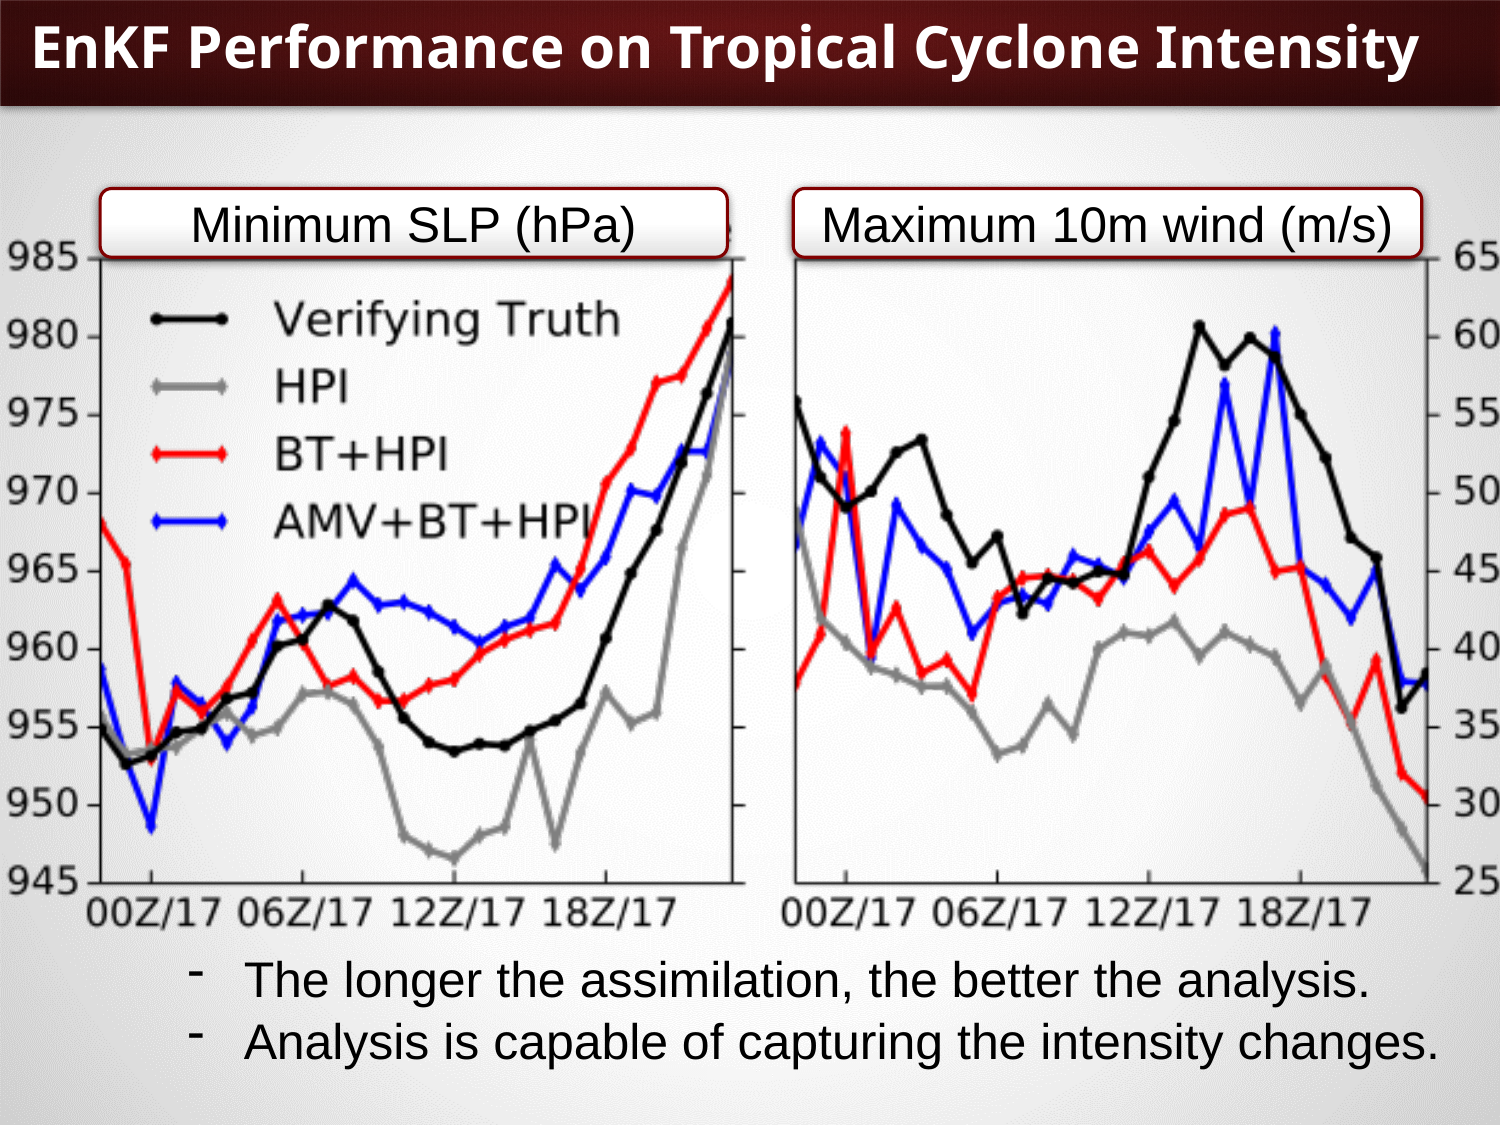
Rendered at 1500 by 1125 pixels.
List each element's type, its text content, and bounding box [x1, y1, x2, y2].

picture [0, 0, 1500, 1125]
title EnKF Performance on Tropical Cyclone Intensity [30, 7, 1500, 106]
text_box The longer the assimilation, the better the analysis. Analysis is capable of capturing the intensity changes. [187, 956, 1490, 1076]
